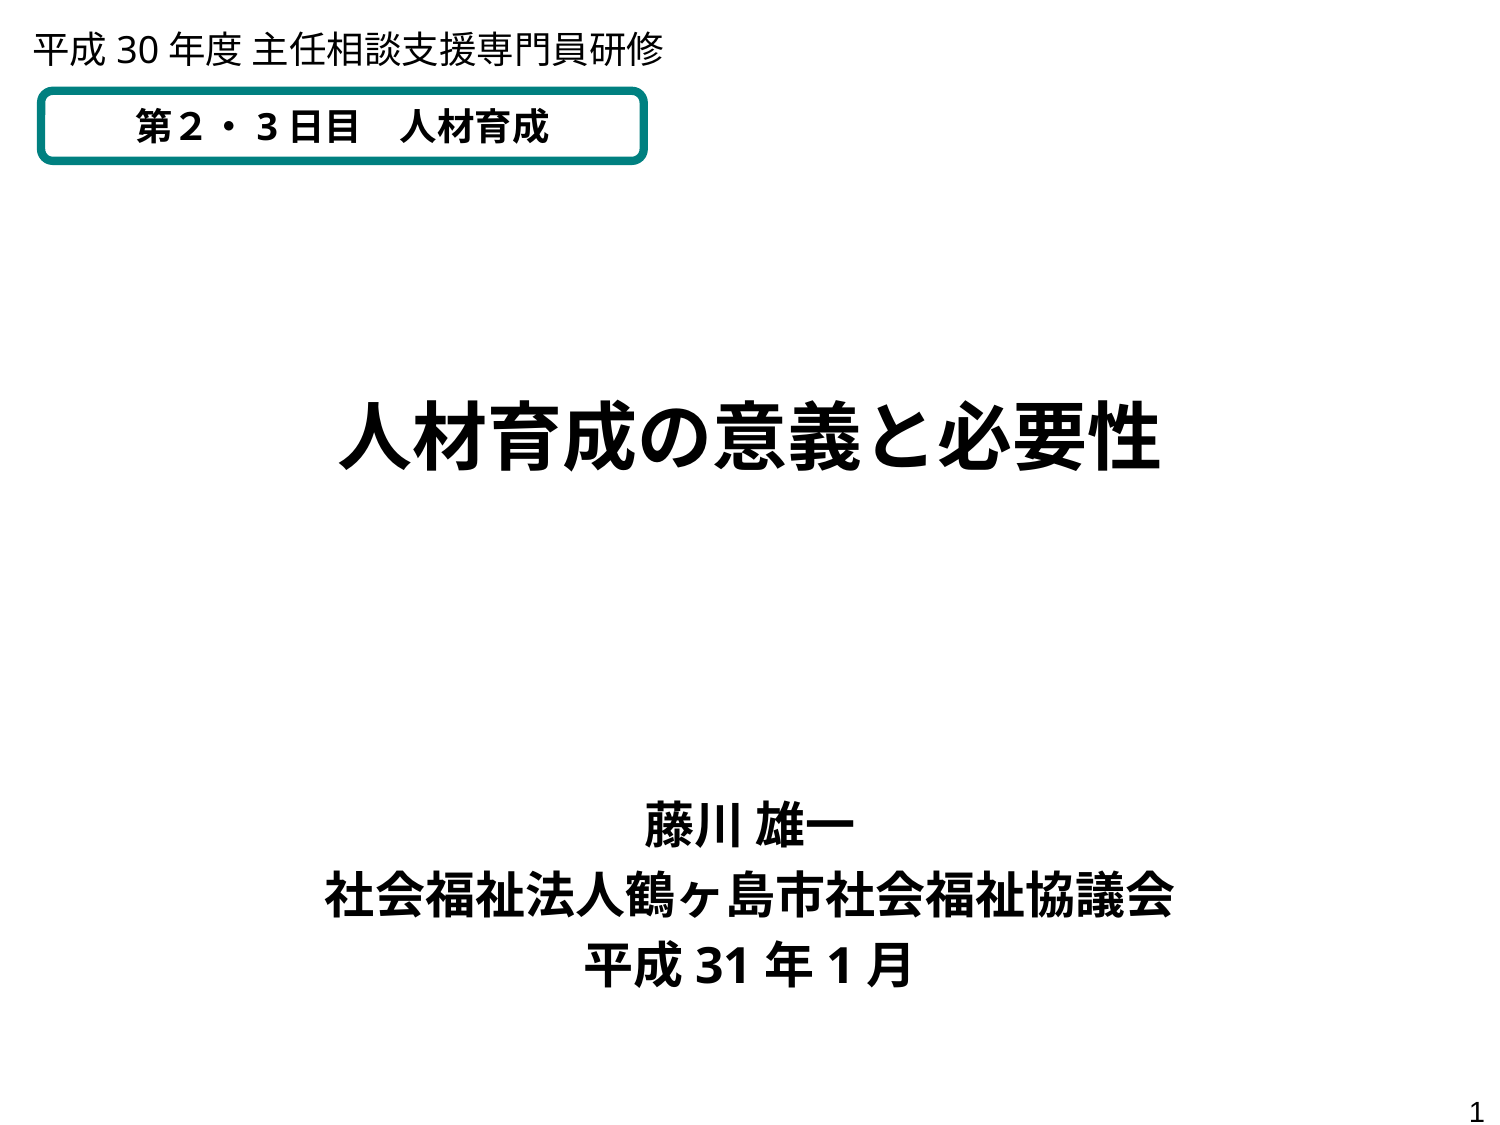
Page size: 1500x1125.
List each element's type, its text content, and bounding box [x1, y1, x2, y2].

title 人材育成の意義と必要性 [40, 314, 1460, 556]
text_box 平成30年度 主任相談支援専門員研修 [17, 18, 1117, 79]
subtitle 藤川 雄一 社会福祉法人鶴ヶ島市社会福祉協議会 平成31年1月 [66, 785, 1434, 999]
slide_number 1 [1149, 1085, 1500, 1125]
text_box 第２・3日目 人材育成 [38, 88, 646, 163]
